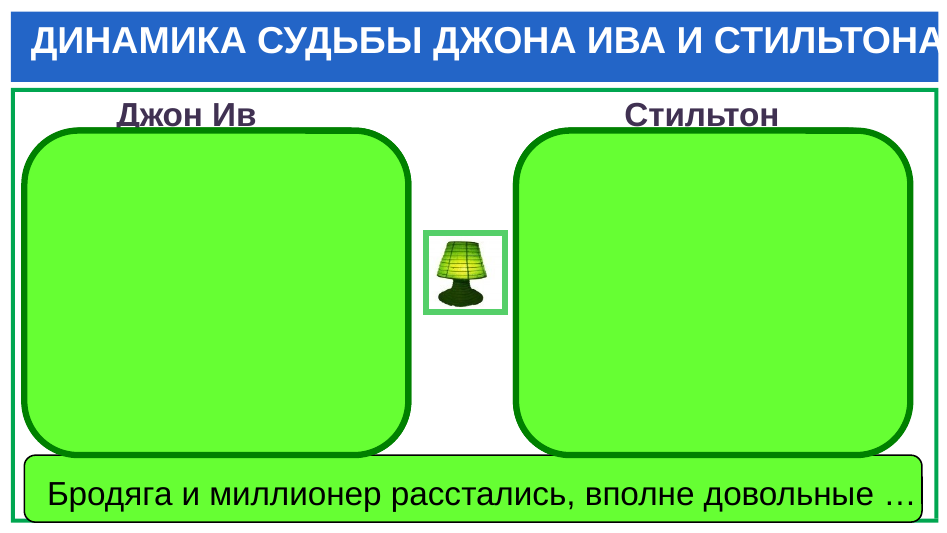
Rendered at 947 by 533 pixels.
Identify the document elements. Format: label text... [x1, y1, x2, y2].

picture [429, 235, 503, 309]
text_box [24, 130, 409, 456]
text_box Бродяга и миллионер расстались, вполне довольные … [24, 455, 923, 523]
text_box Джон Ив [107, 88, 266, 130]
text_box ДИНАМИКА СУДЬБЫ ДЖОНА ИВА И СТИЛЬТОНА [22, 11, 947, 65]
text_box Стильтон [615, 88, 789, 130]
text_box [516, 130, 911, 456]
